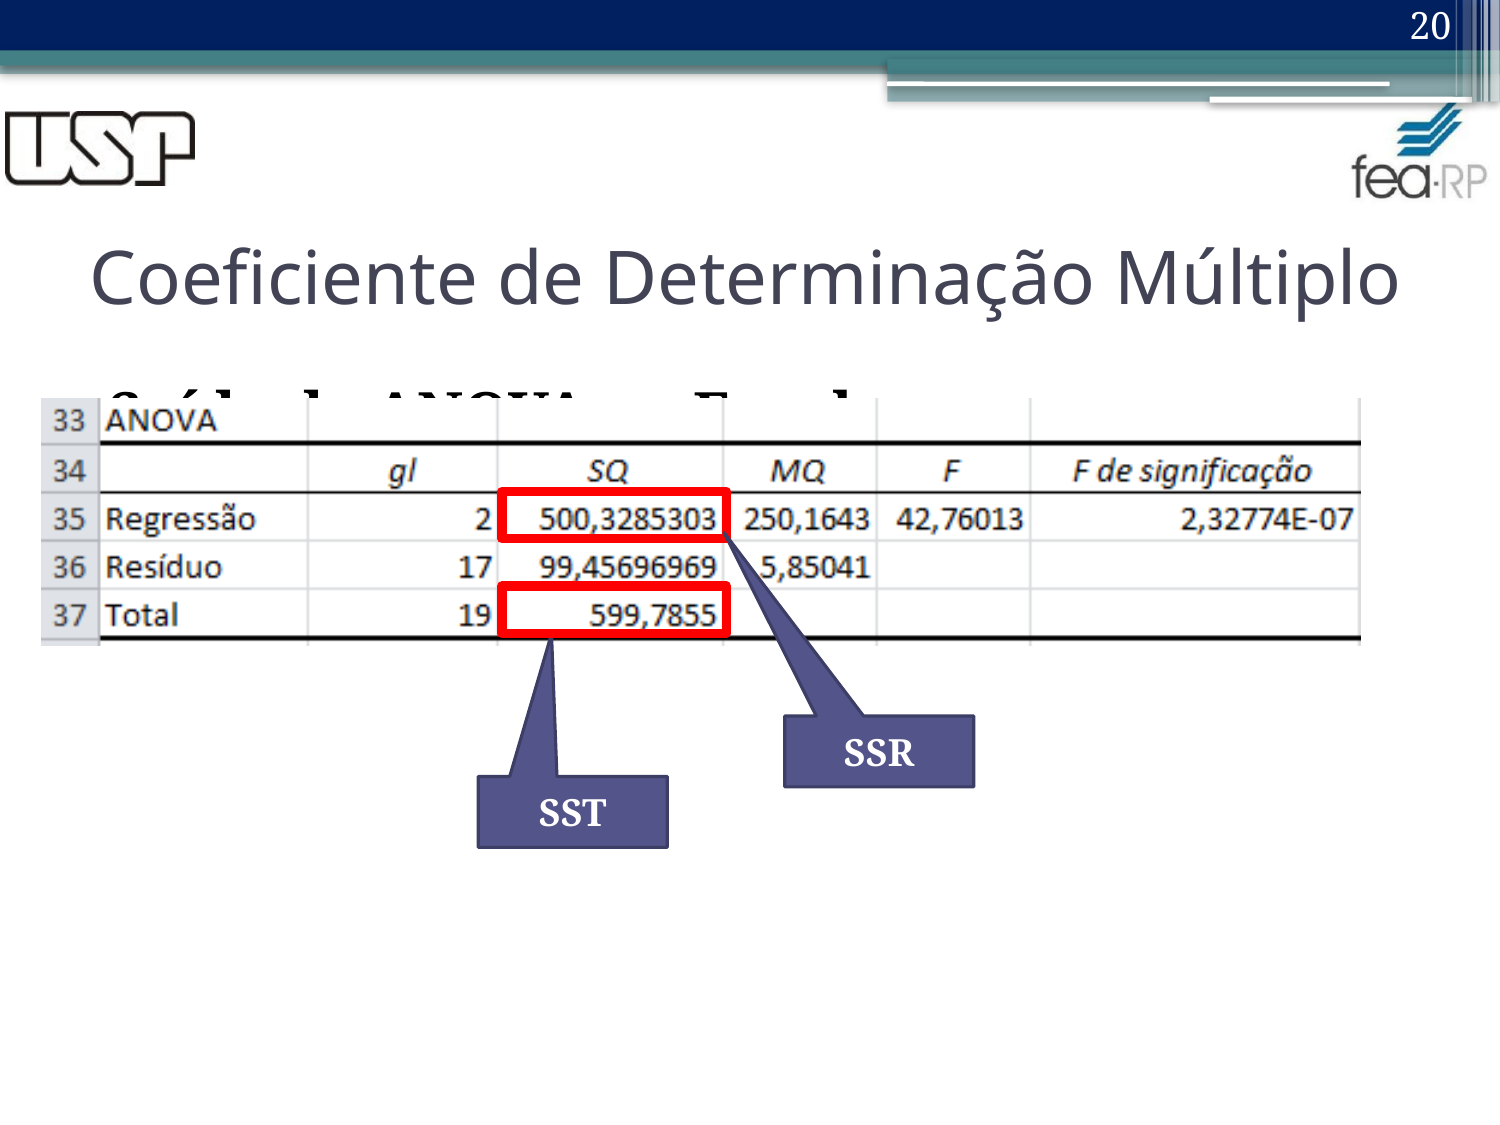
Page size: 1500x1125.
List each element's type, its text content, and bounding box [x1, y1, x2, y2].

title Coeficiente de Determinação Múltiplo [75, 187, 1425, 363]
picture [41, 397, 1361, 646]
text_box SSR [783, 657, 976, 789]
picture [1343, 102, 1500, 227]
slide_number 20 [1341, 0, 1466, 61]
picture [5, 111, 195, 186]
text_box SST [476, 657, 669, 849]
list Saída da ANOVA no Excel [75, 368, 1425, 1079]
